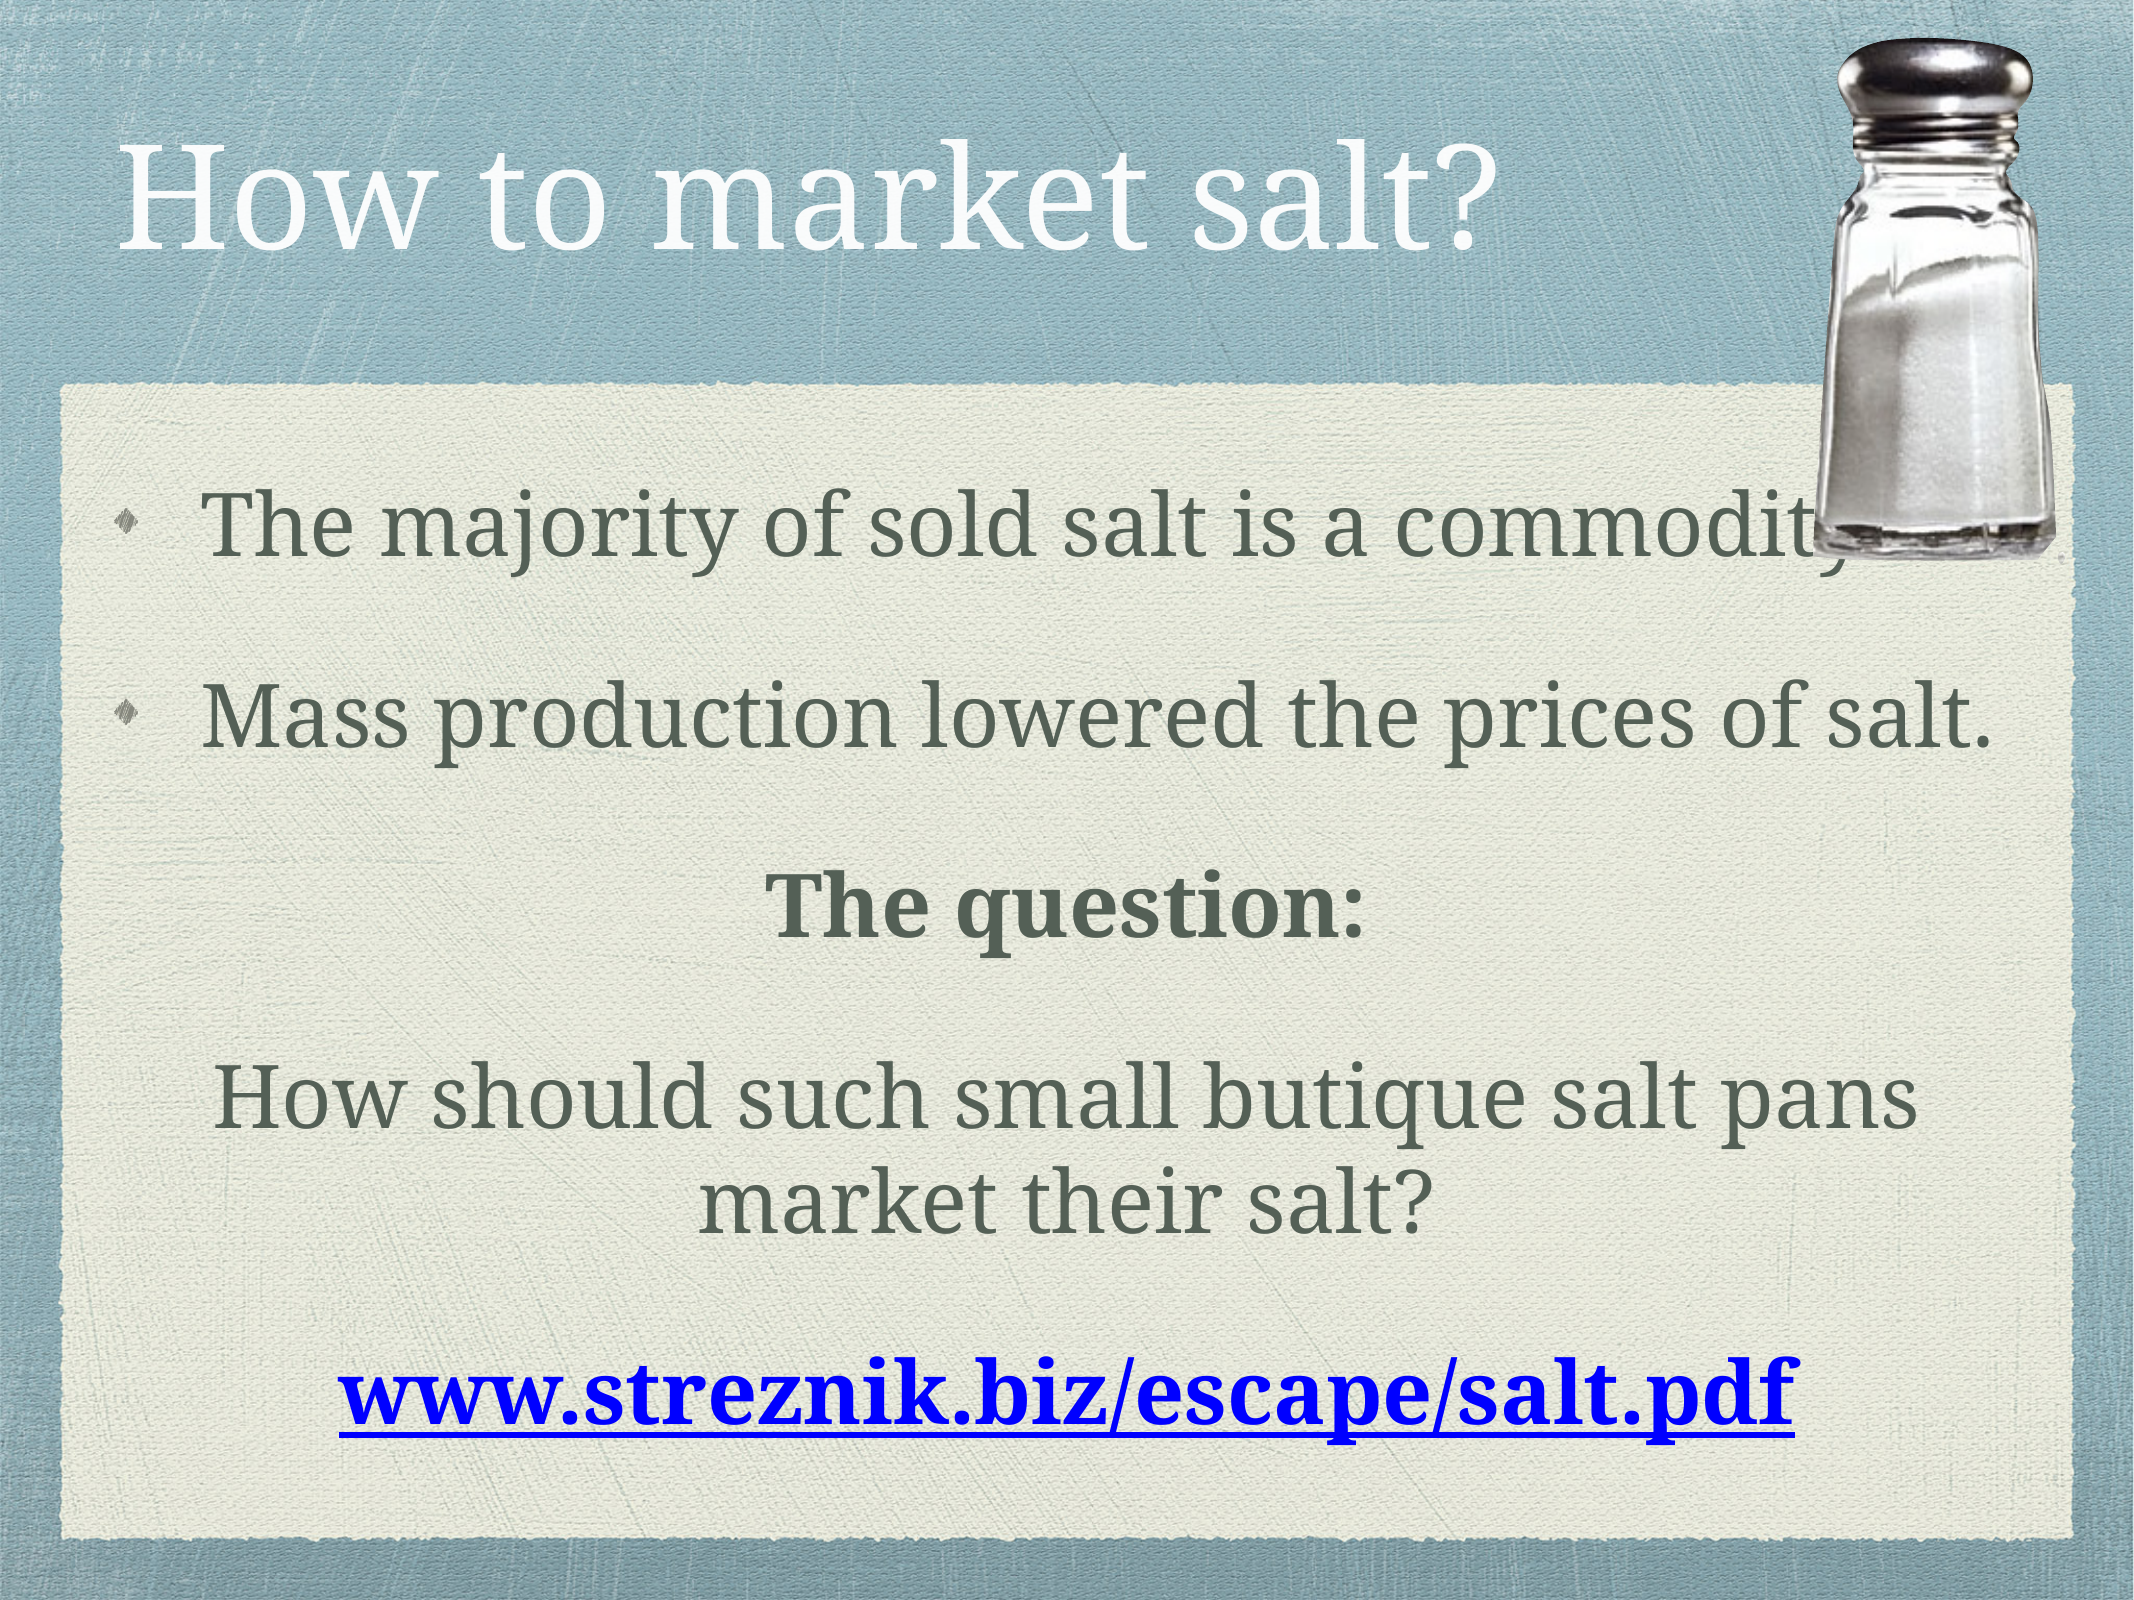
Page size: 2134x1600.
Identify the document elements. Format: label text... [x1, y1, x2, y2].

picture [0, 0, 2134, 1600]
title How to market salt? [105, 24, 2028, 359]
list The majority of sold salt is a commodity. Mass production lowered the prices of salt. The question: How should such small butique salt pans market their salt? www.streznik.biz/escape/salt.pdf [105, 430, 2028, 1495]
